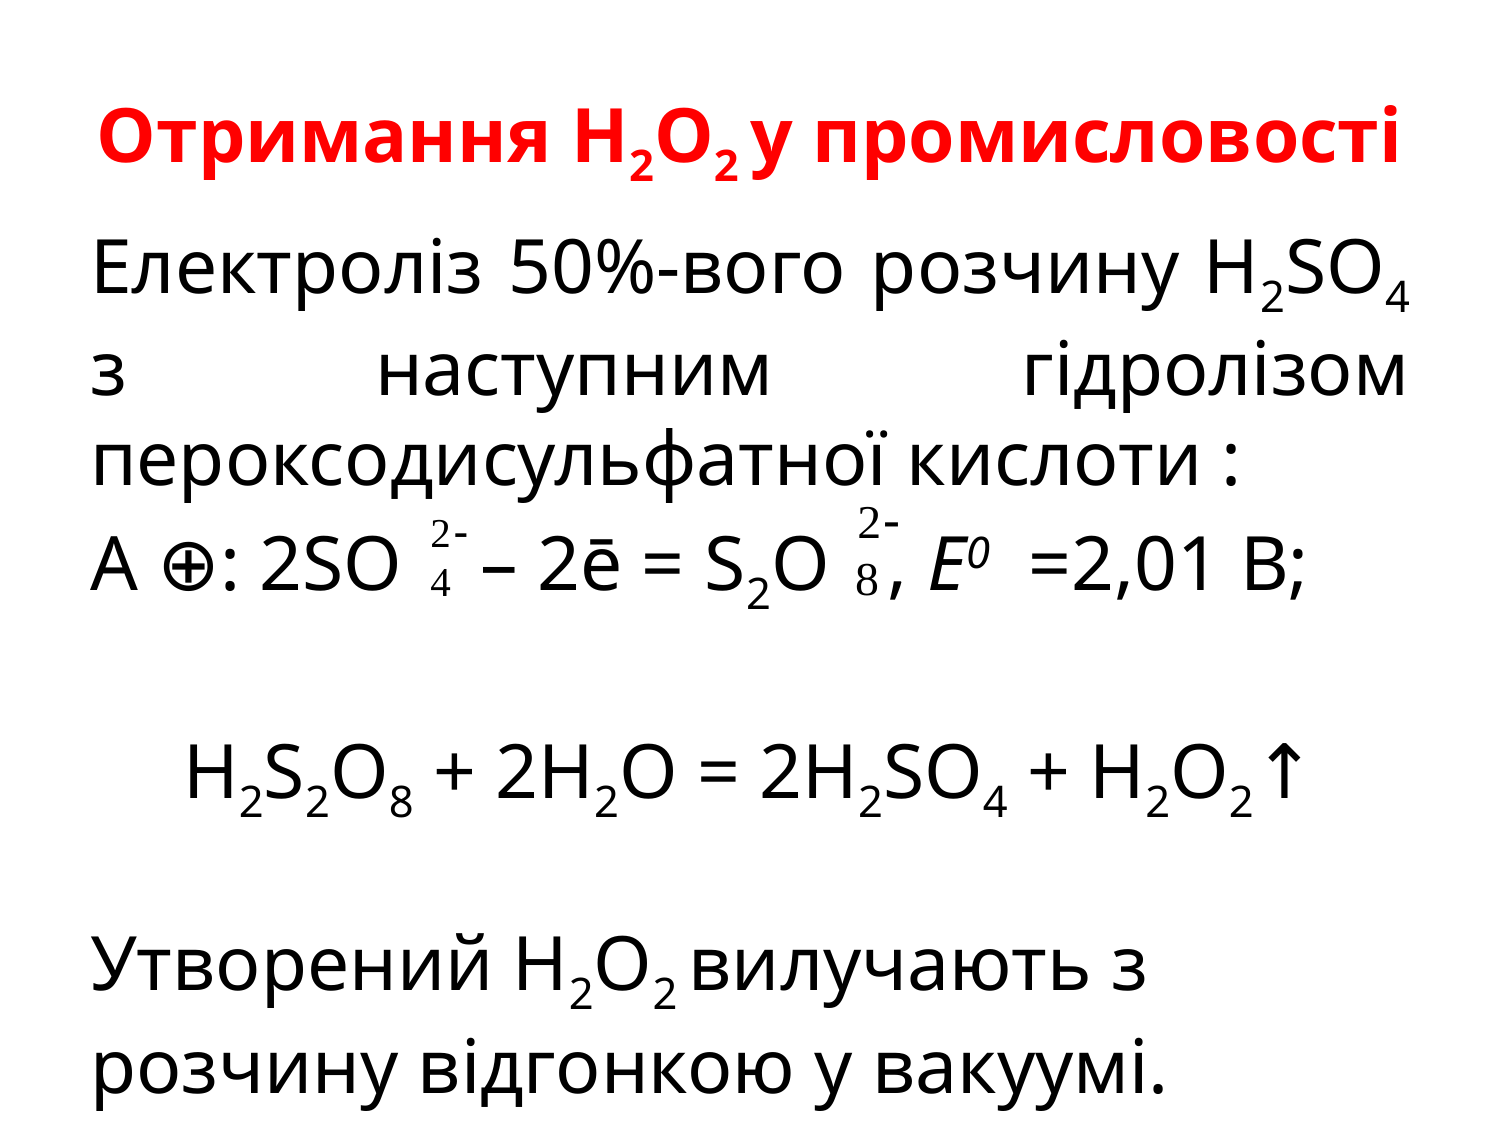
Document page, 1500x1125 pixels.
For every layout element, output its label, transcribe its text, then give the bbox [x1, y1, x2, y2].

title Отримання Н2О2 у промисловості [75, 45, 1425, 210]
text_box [844, 487, 927, 616]
list Електроліз 50%-вого розчину H2SO4 з наступним гідролізом пероксодисульфатної кислоти : A ⊕: 2SО – 2ē = S2О , Е0 =2,01 В; Н2S2O8 + 2Н2О = 2H2SO4 + Н2О2↑ Утворений Н2О2 вилучають з розчину відгонкою у вакуумі. [75, 210, 1425, 1005]
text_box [418, 502, 490, 609]
